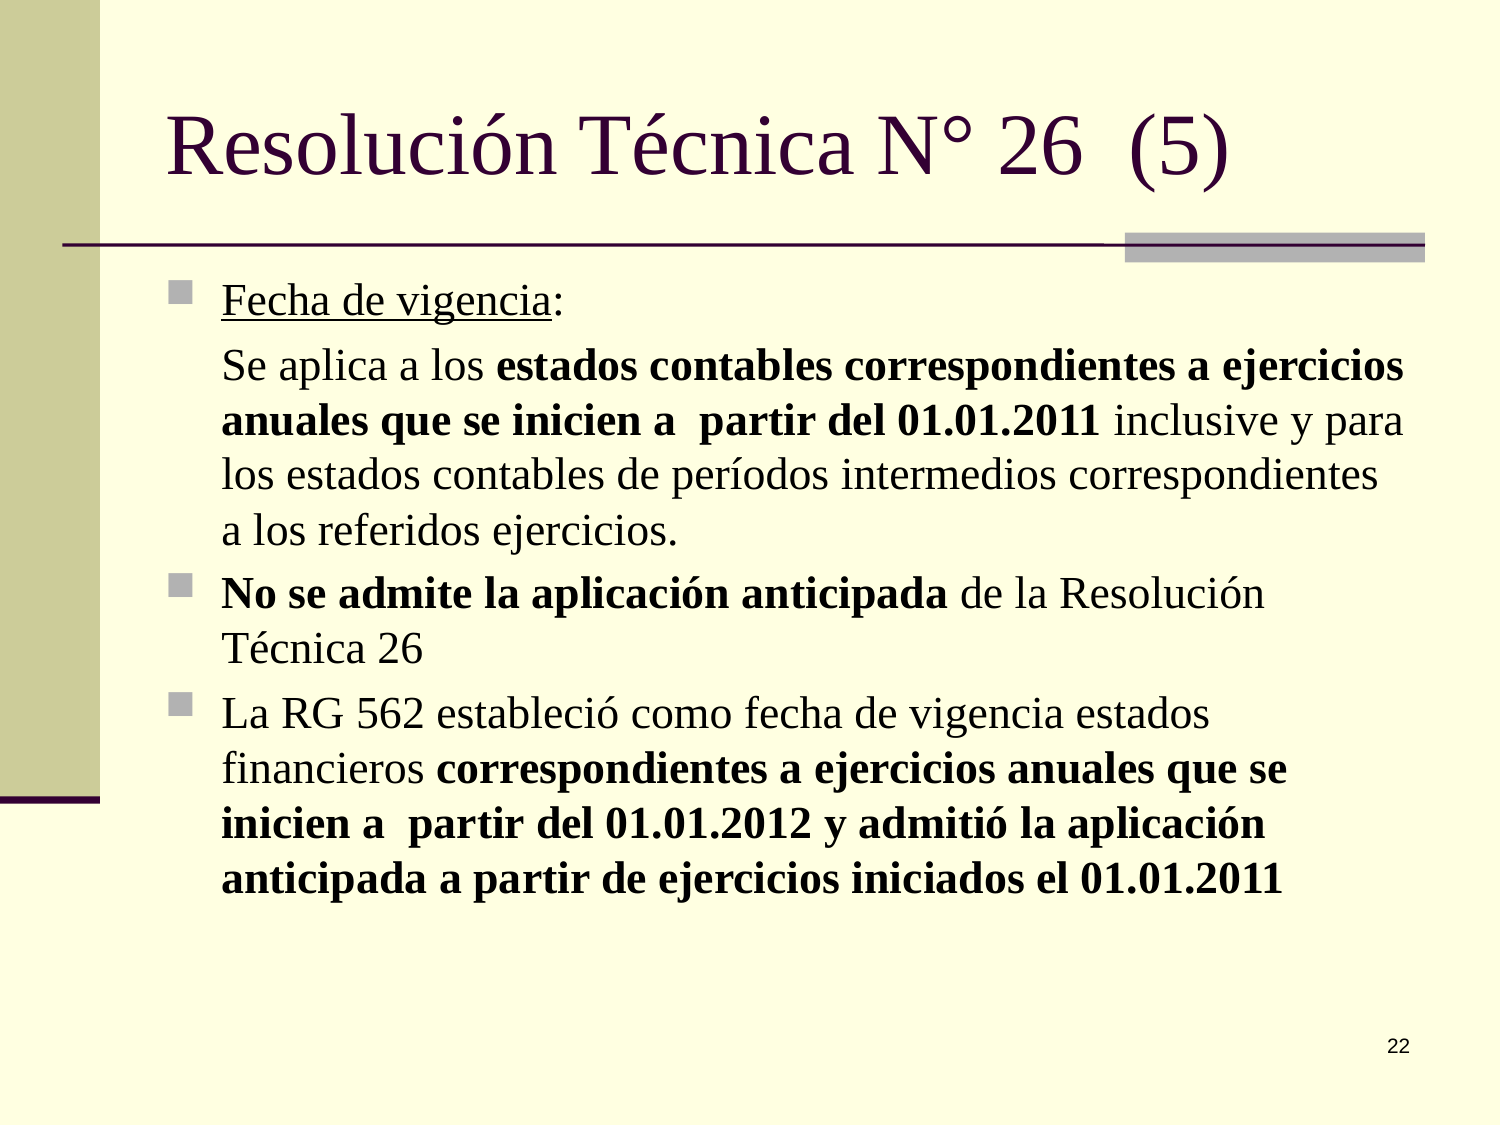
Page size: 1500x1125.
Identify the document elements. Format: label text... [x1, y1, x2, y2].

list Fecha de vigencia: Se aplica a los estados contables correspondientes a ejercicios anuales que se inicien a partir del 01.01.2011 inclusive y para los estados contables de períodos intermedios correspondientes a los referidos ejercicios. No se admite la aplicación anticipada de la Resolución Técnica 26 La RG 562 estableció como fecha de vigencia estados financieros correspondientes a ejercicios anuales que se inicien a partir del 01.01.2012 y admitió la aplicación anticipada a partir de ejercicios iniciados el 01.01.2011 [149, 262, 1426, 1006]
title Resolución Técnica N° 26 (5) [149, 45, 1426, 234]
slide_number 22 [1112, 1024, 1426, 1101]
